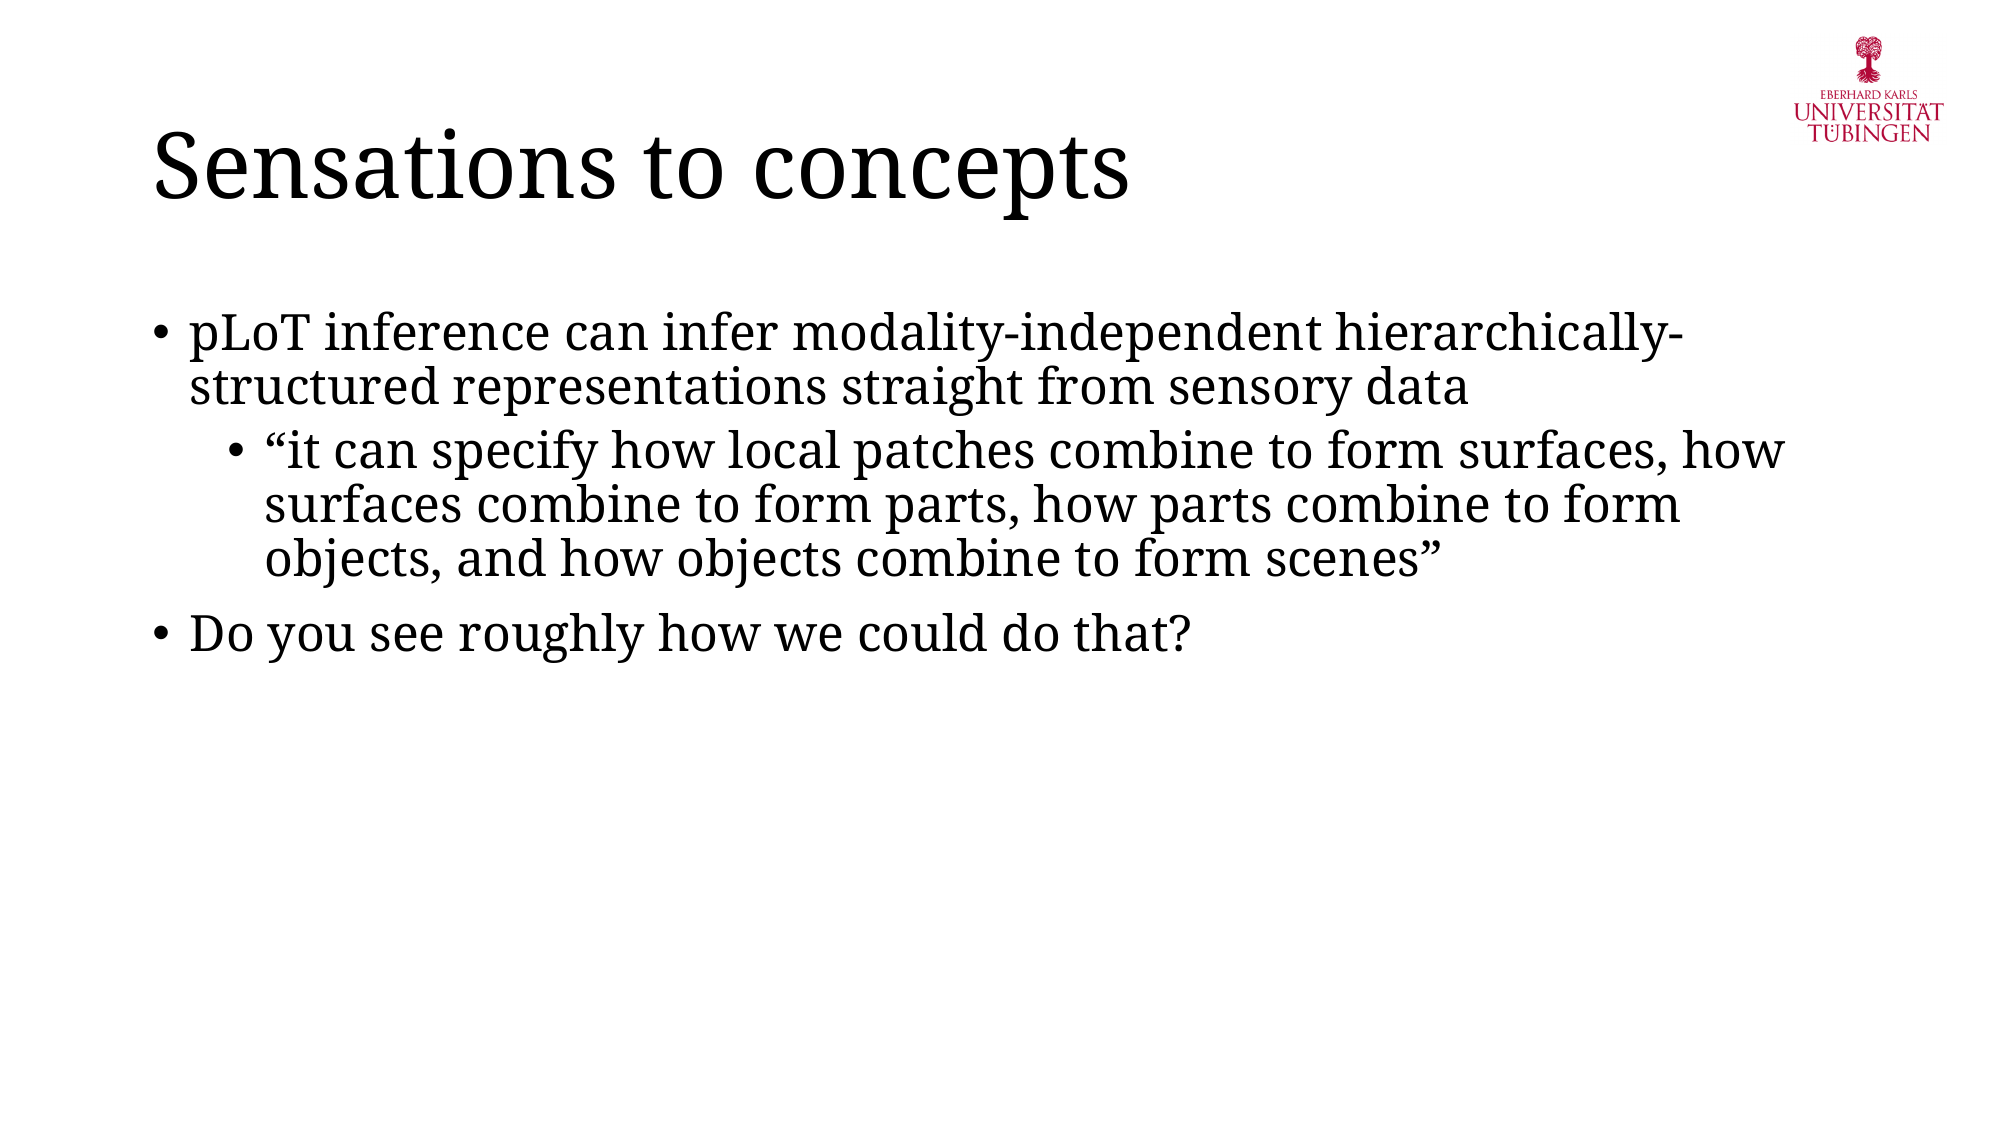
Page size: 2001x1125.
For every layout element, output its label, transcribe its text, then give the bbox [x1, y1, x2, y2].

list pLoT inference can infer modality-independent hierarchically-structured representations straight from sensory data “it can specify how local patches combine to form surfaces, how surfaces combine to form parts, how parts combine to form objects, and how objects combine to form scenes” Do you see roughly how we could do that? [137, 299, 1863, 1014]
picture [1790, 33, 1947, 145]
title Sensations to concepts [137, 59, 1863, 278]
